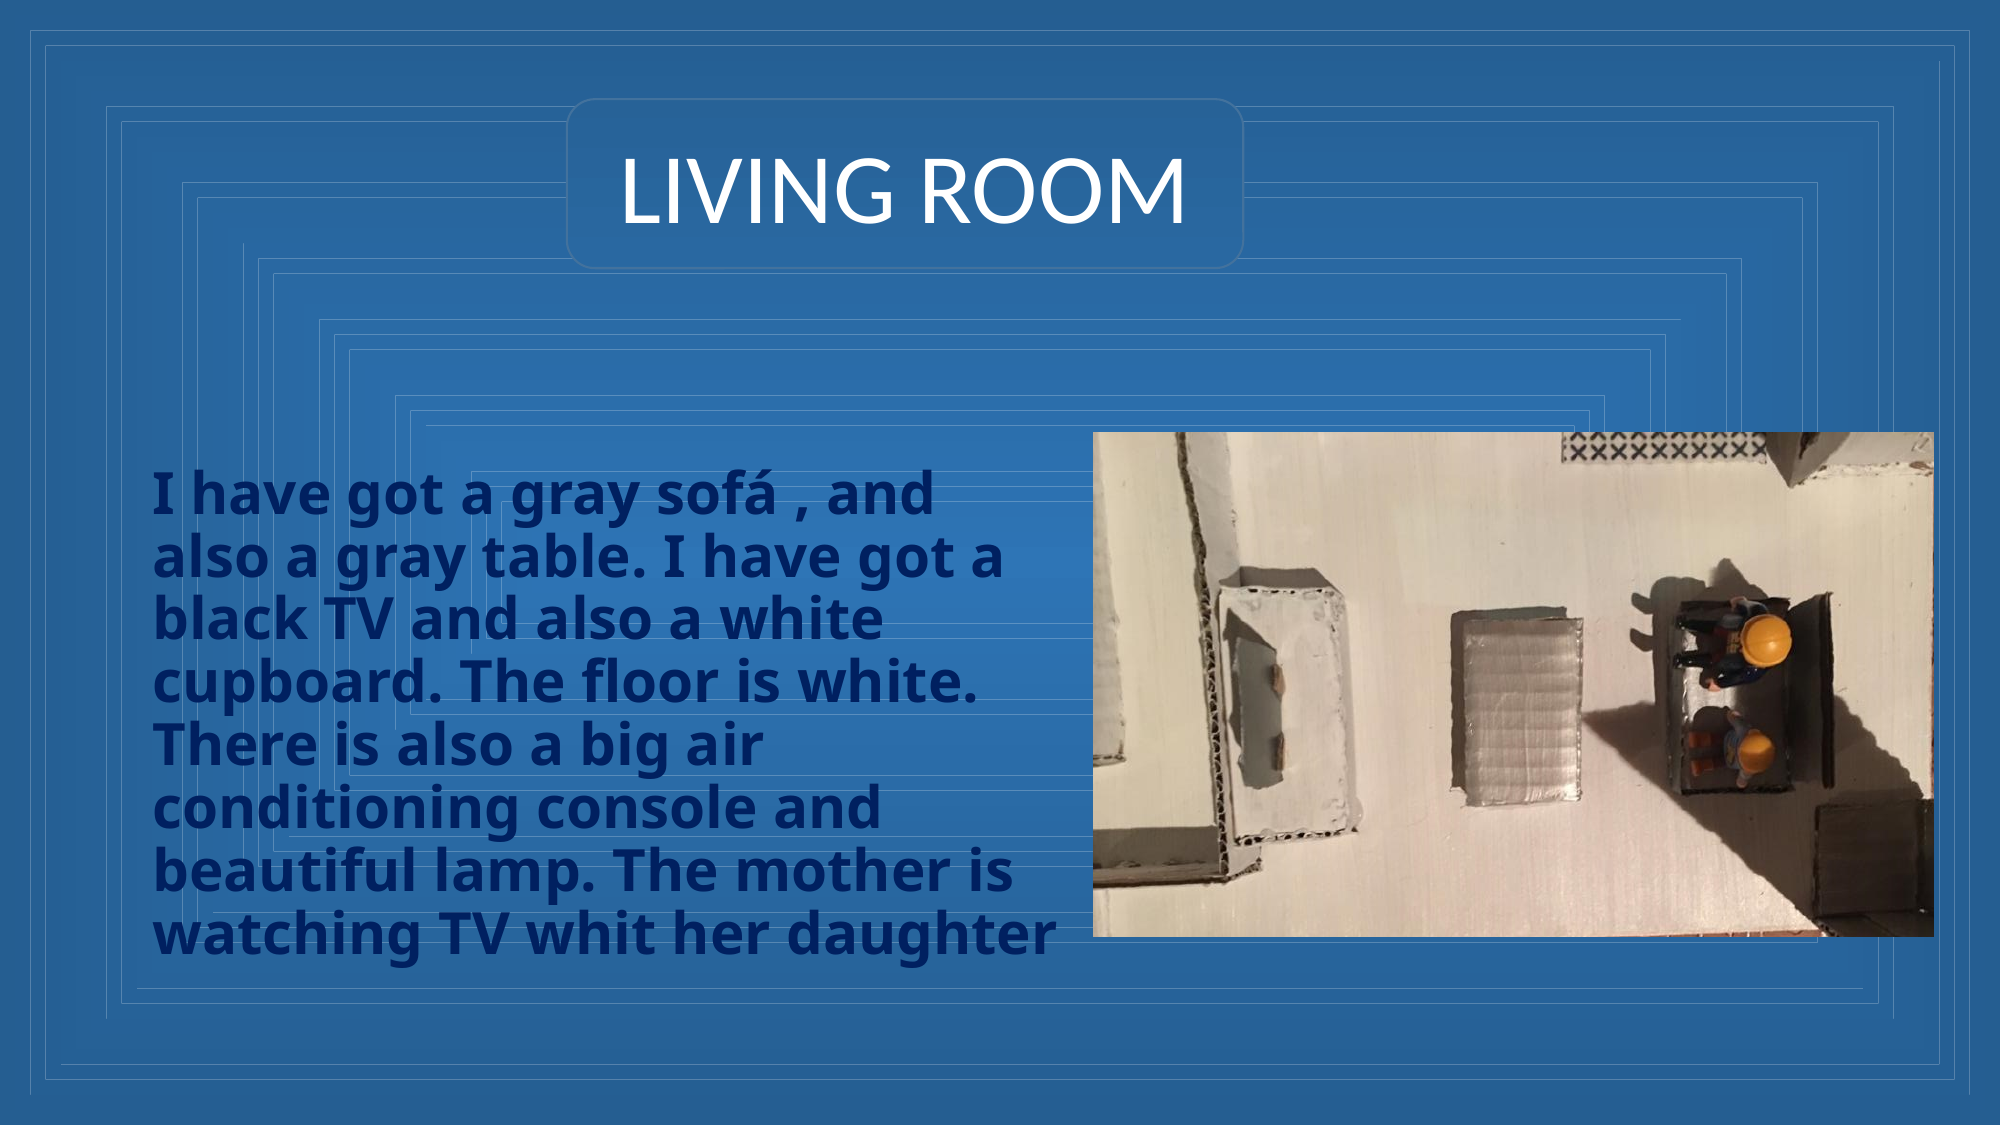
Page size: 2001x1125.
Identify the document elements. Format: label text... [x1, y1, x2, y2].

text_box LIVING ROOM [565, 98, 1245, 270]
picture [1093, 432, 1934, 937]
list I have got a gray sofá , and also a gray table. I have got a black TV and also a white cupboard. The floor is white. There is also a big air conditioning console and beautiful lamp. The mother is watching TV whit her daughter [137, 282, 1076, 998]
